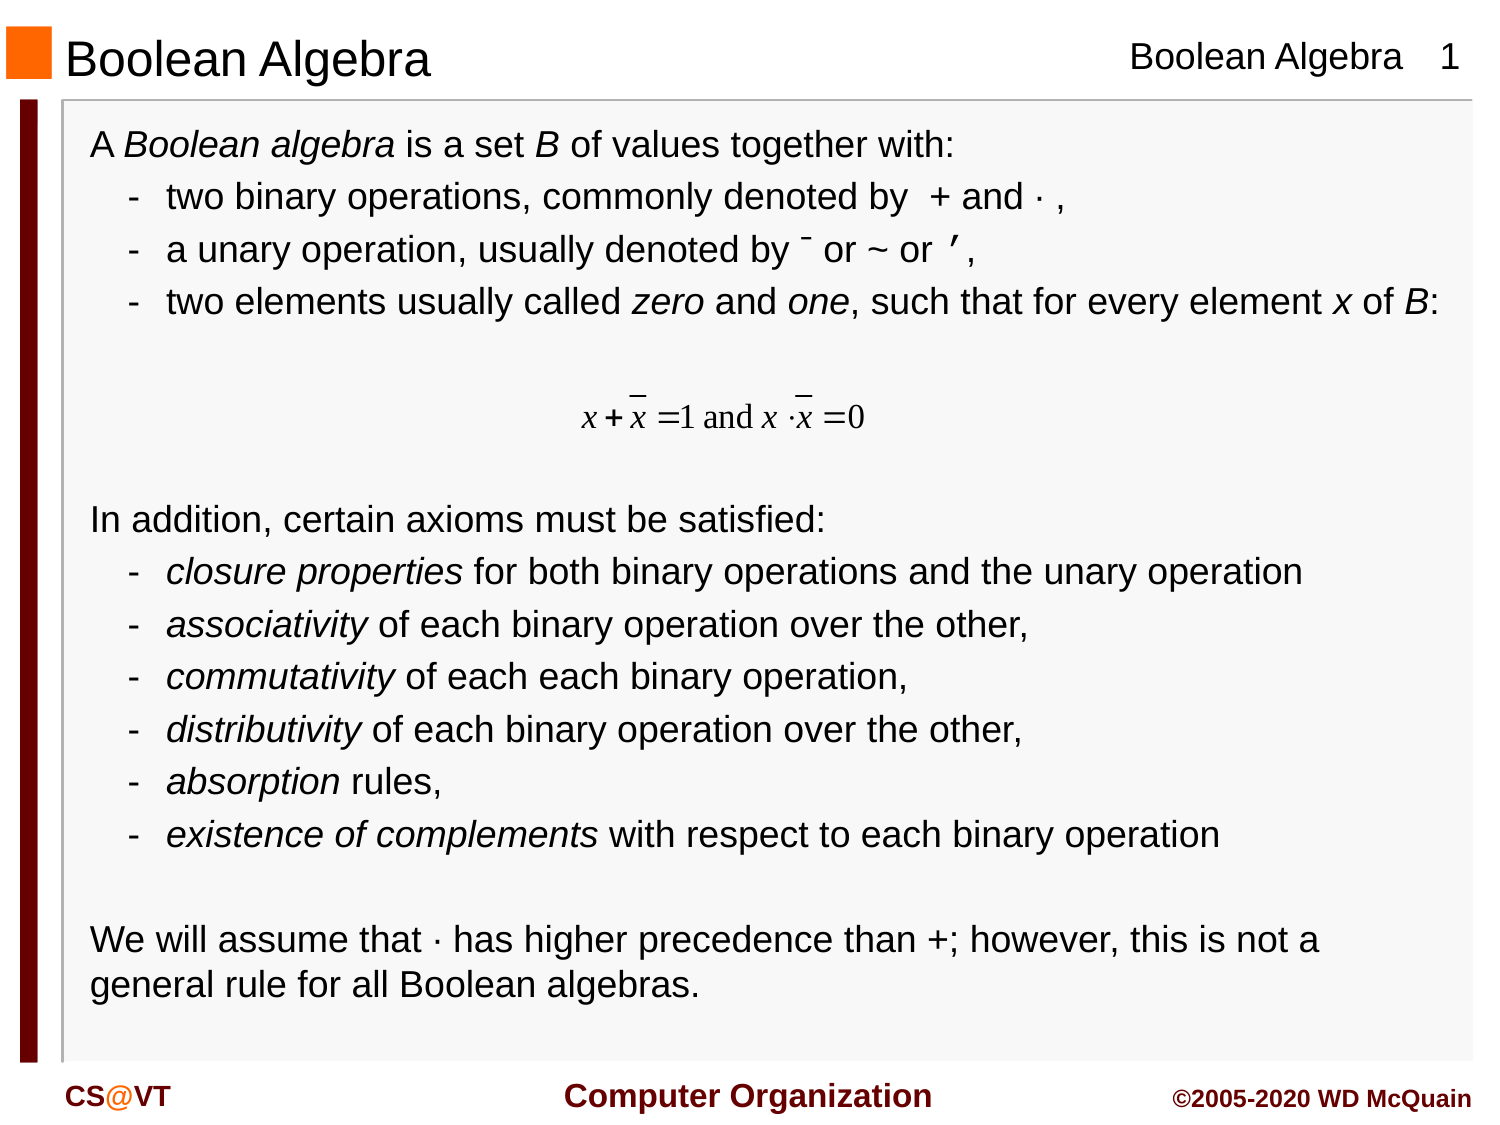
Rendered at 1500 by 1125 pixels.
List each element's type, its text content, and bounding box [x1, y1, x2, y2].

text_box A Boolean algebra is a set B of values together with: - two binary operations, commonly denoted by + and ∙ , - a unary operation, usually denoted by ˉ or ~ or ’, - two elements usually called zero and one, such that for every element x of B: [75, 112, 1463, 330]
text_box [574, 387, 873, 438]
text_box In addition, certain axioms must be satisfied: - closure properties for both binary operations and the unary operation - associativity of each binary operation over the other, - commutativity of each each binary operation, - distributivity of each binary operation over the other, - absorption rules, - existence of complements with respect to each binary operation We will assume that ∙ has higher precedence than +; however, this is not a general rule for all Boolean algebras. [75, 487, 1463, 1013]
title Boolean Algebra [50, 28, 1000, 85]
